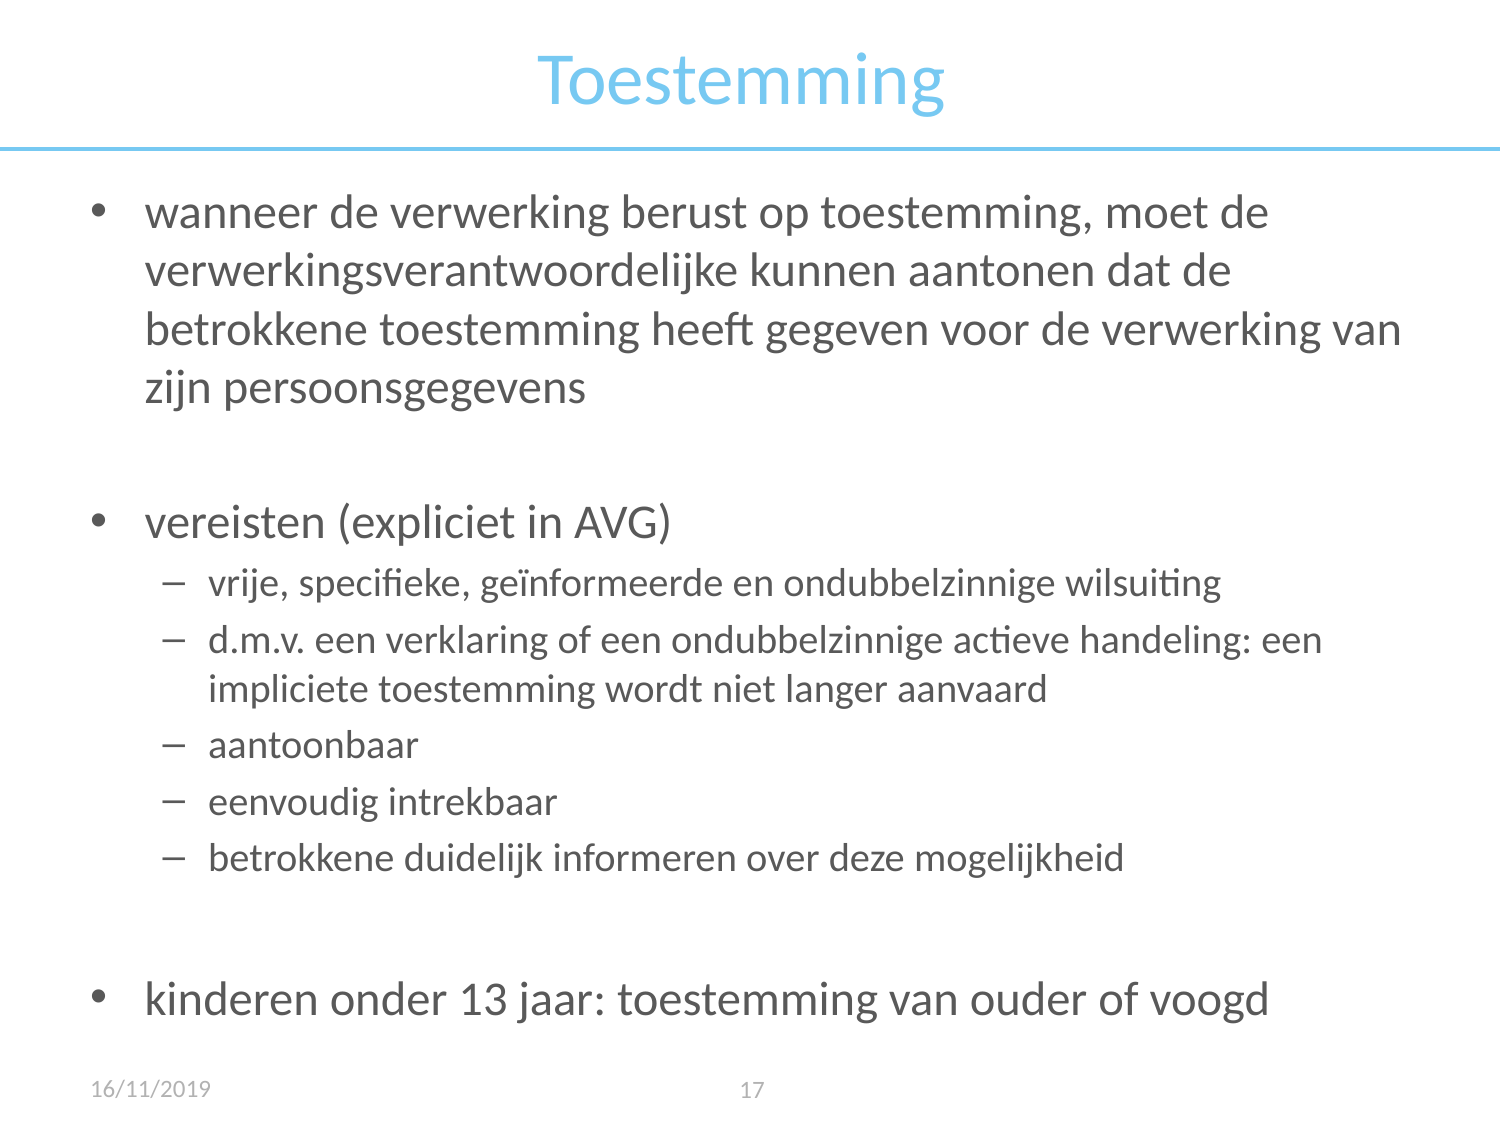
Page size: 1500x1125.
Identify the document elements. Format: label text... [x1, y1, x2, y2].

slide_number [75, 1057, 425, 1118]
title Toestemming [0, 0, 1500, 149]
slide_number 17 [577, 1058, 928, 1119]
list wanneer de verwerking berust op toestemming, moet de verwerkingsverantwoordelijke kunnen aantonen dat de betrokkene toestemming heeft gegeven voor de verwerking van zijn persoonsgegevens vereisten (expliciet in AVG) vrije, specifieke, geïnformeerde en ondubbelzinnige wilsuiting d.m.v. een verklaring of een ondubbelzinnige actieve handeling: een impliciete toestemming wordt niet langer aanvaard aantoonbaar eenvoudig intrekbaar betrokkene duidelijk informeren over deze mogelijkheid kinderen onder 13 jaar: toestemming van ouder of voogd [75, 172, 1425, 1035]
